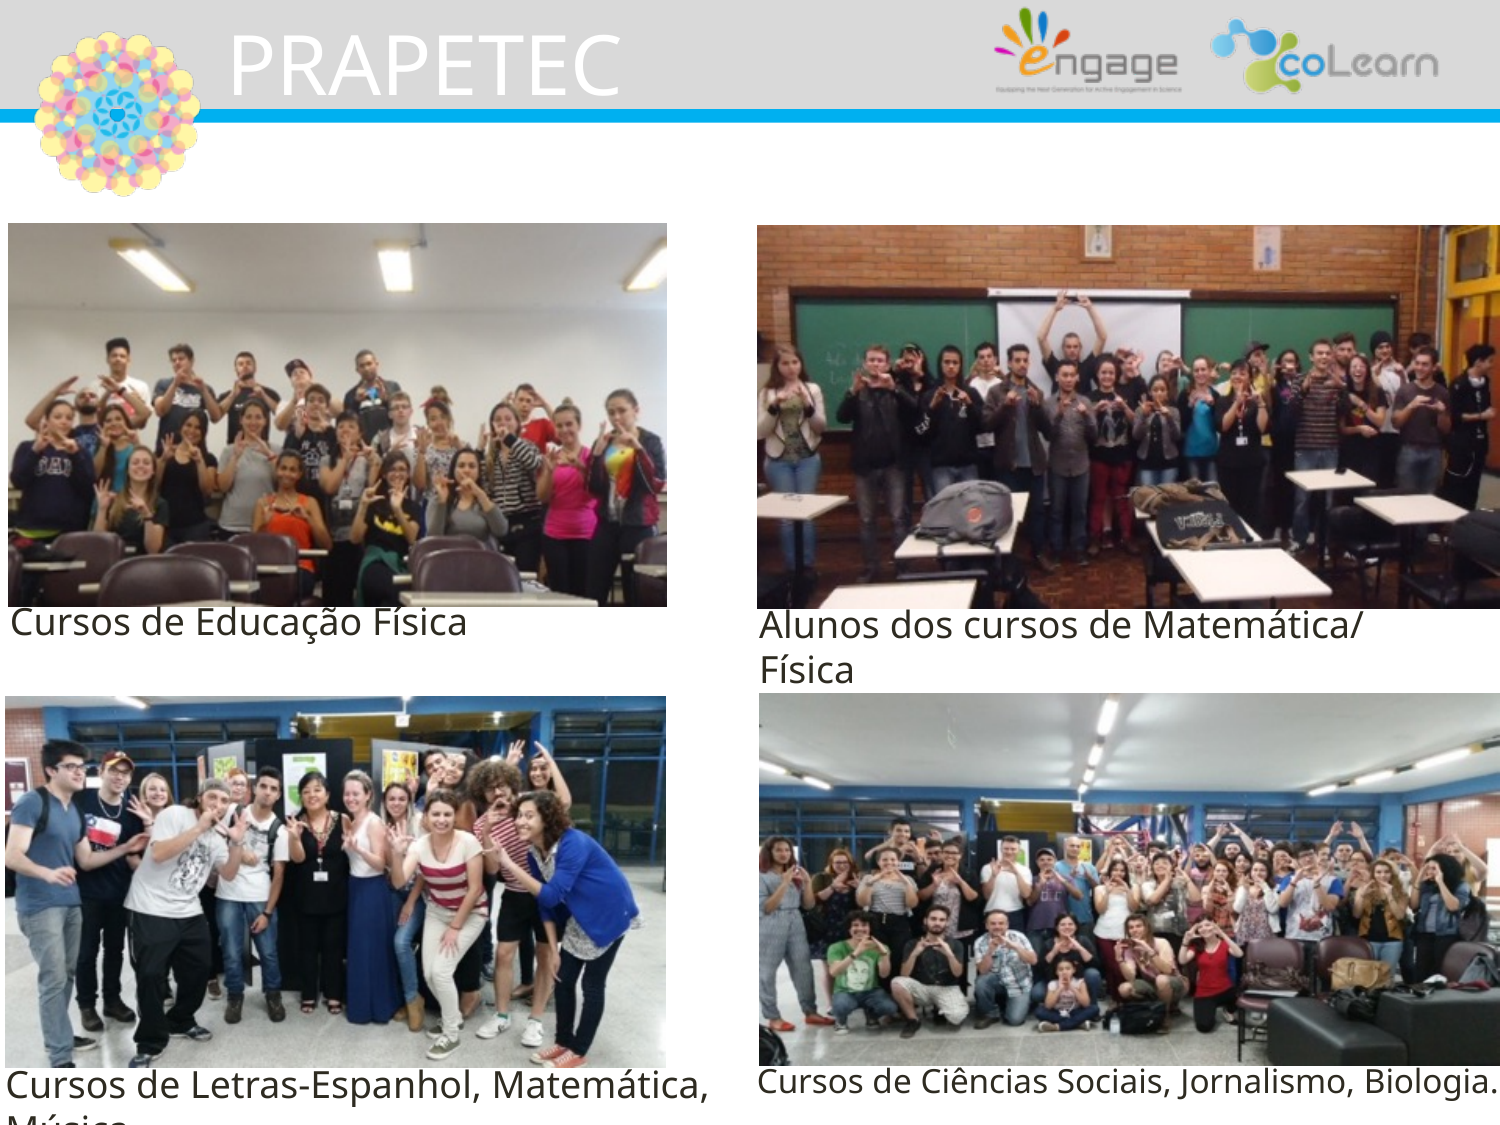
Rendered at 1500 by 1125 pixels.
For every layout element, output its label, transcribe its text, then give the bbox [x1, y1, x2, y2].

picture [987, 123, 1193, 127]
picture [8, 223, 667, 608]
picture [757, 225, 1500, 609]
text_box Alunos dos cursos de Matemática/ Física [744, 593, 1442, 699]
picture [987, 0, 1193, 108]
picture [1198, 0, 1443, 108]
text_box Cursos de Letras-Espanhol, Matemática, Música... [0, 1053, 796, 1125]
picture [18, 26, 214, 204]
picture [759, 693, 1500, 1066]
text_box Cursos de Ciências Sociais, Jornalismo, Biologia... [742, 1053, 1500, 1108]
picture [5, 696, 666, 1068]
text_box Cursos de Educação Física [0, 590, 609, 651]
